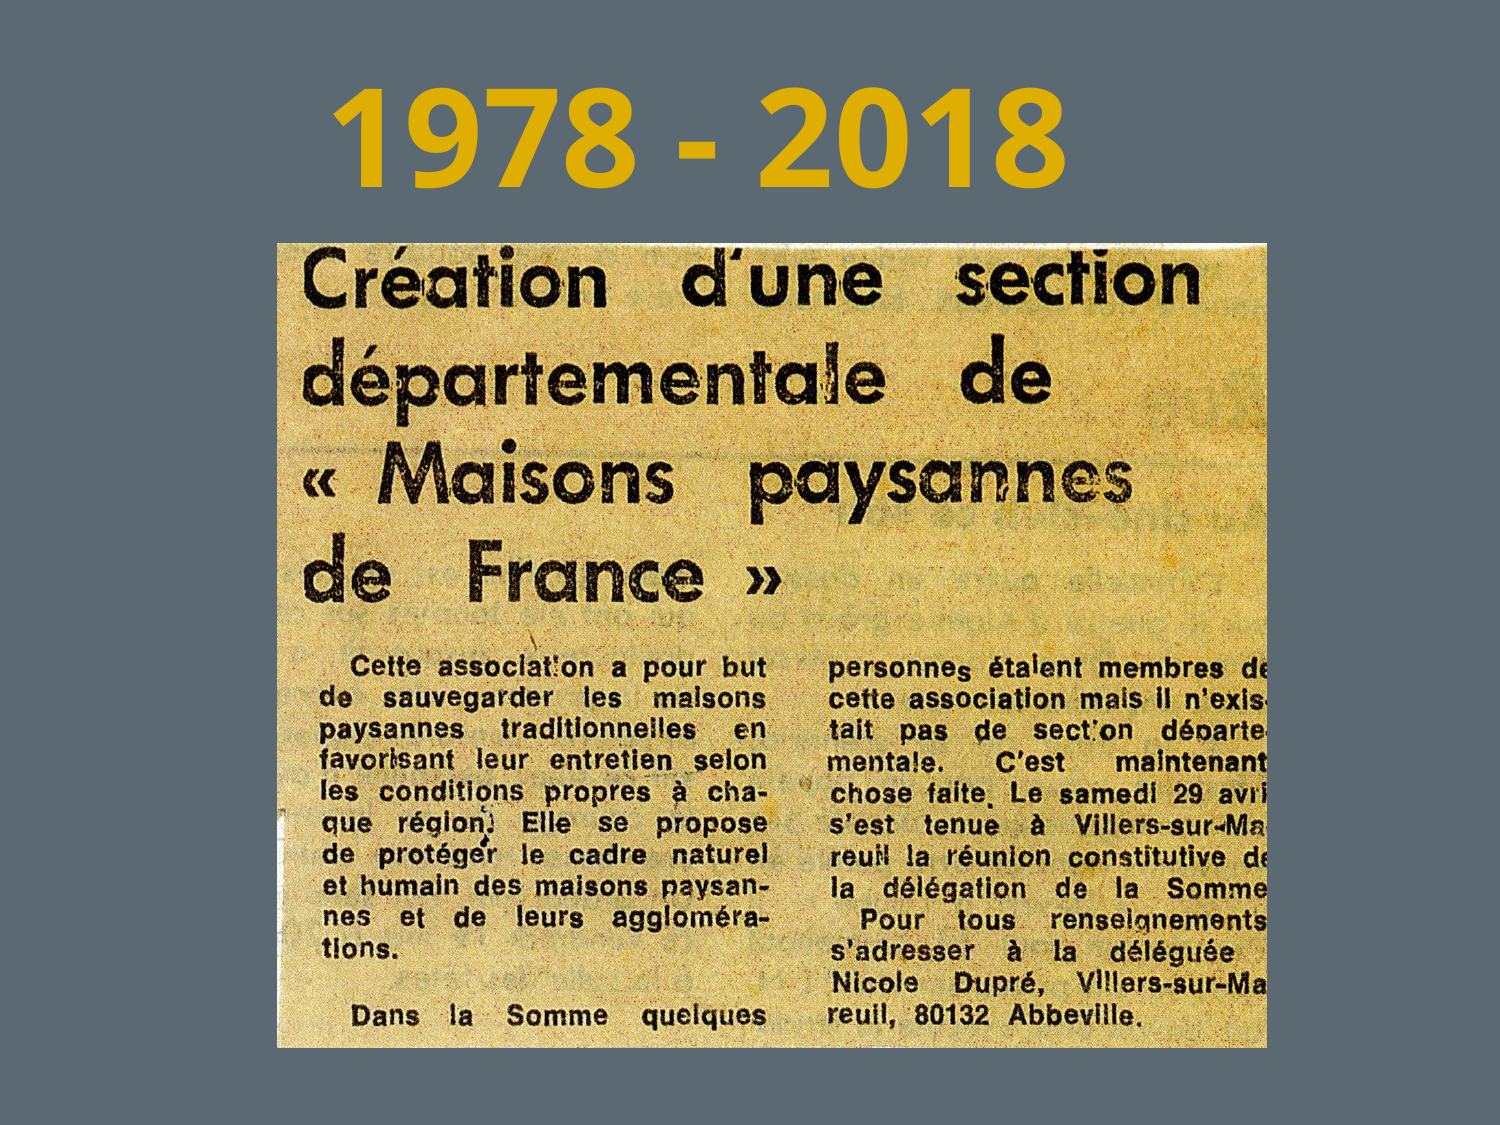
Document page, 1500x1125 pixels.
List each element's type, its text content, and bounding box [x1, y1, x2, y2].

picture [277, 243, 1267, 1048]
text_box 1978 - 2018 [0, 42, 1500, 388]
